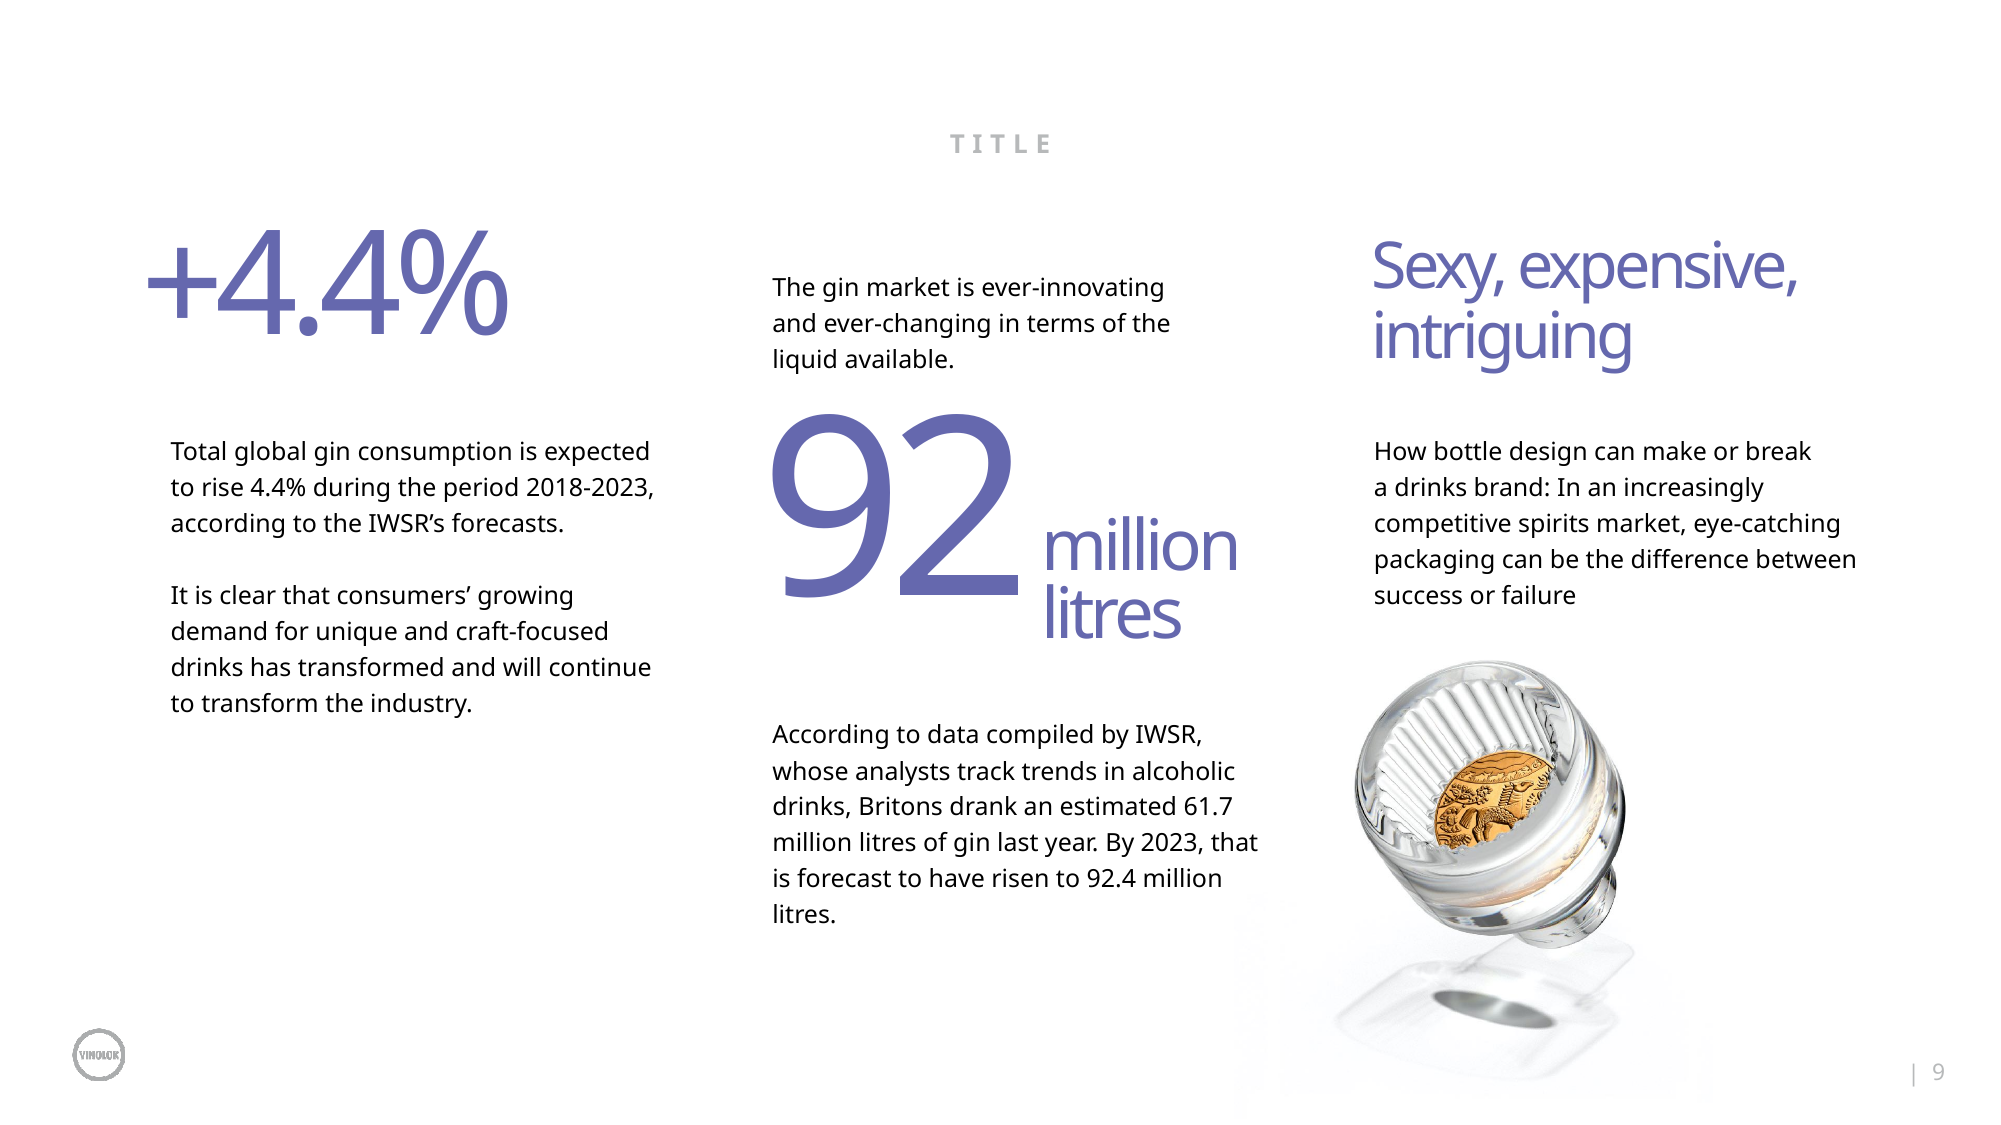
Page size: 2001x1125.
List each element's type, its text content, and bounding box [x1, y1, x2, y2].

text_box According to data compiled by IWSR, whose analysts track trends in alcoholic drinks, Britons drank an estimated 61.7 million litres of gin last year. By 2023, that is forecast to have risen to 92.4 million litres. [757, 705, 1234, 1075]
picture [1234, 627, 1713, 1120]
text_box million litres [1035, 510, 1293, 658]
text_box 92 [754, 398, 1194, 650]
list Total global gin consumption is expected to rise 4.4% during the period 2018-2023, according to the IWSR’s forecasts. It is clear that consumers’ growing demand for unique and craft-focused drinks has transformed and will continue to transform the industry. [155, 422, 675, 1002]
slide_number 9 [1854, 1042, 1961, 1103]
text_box Sexy, expensive, intriguing [1366, 227, 2000, 379]
title title [223, 123, 1777, 167]
list The gin market is ever-innovating and ever-changing in terms of the liquid available. [757, 257, 1277, 510]
list How bottle design can make or break a drinks brand: In an increasingly competitive spirits market, eye-catching packaging can be the difference between success or failure [1358, 422, 1879, 1002]
text_box +4.4% [135, 217, 803, 368]
picture [72, 1028, 125, 1081]
